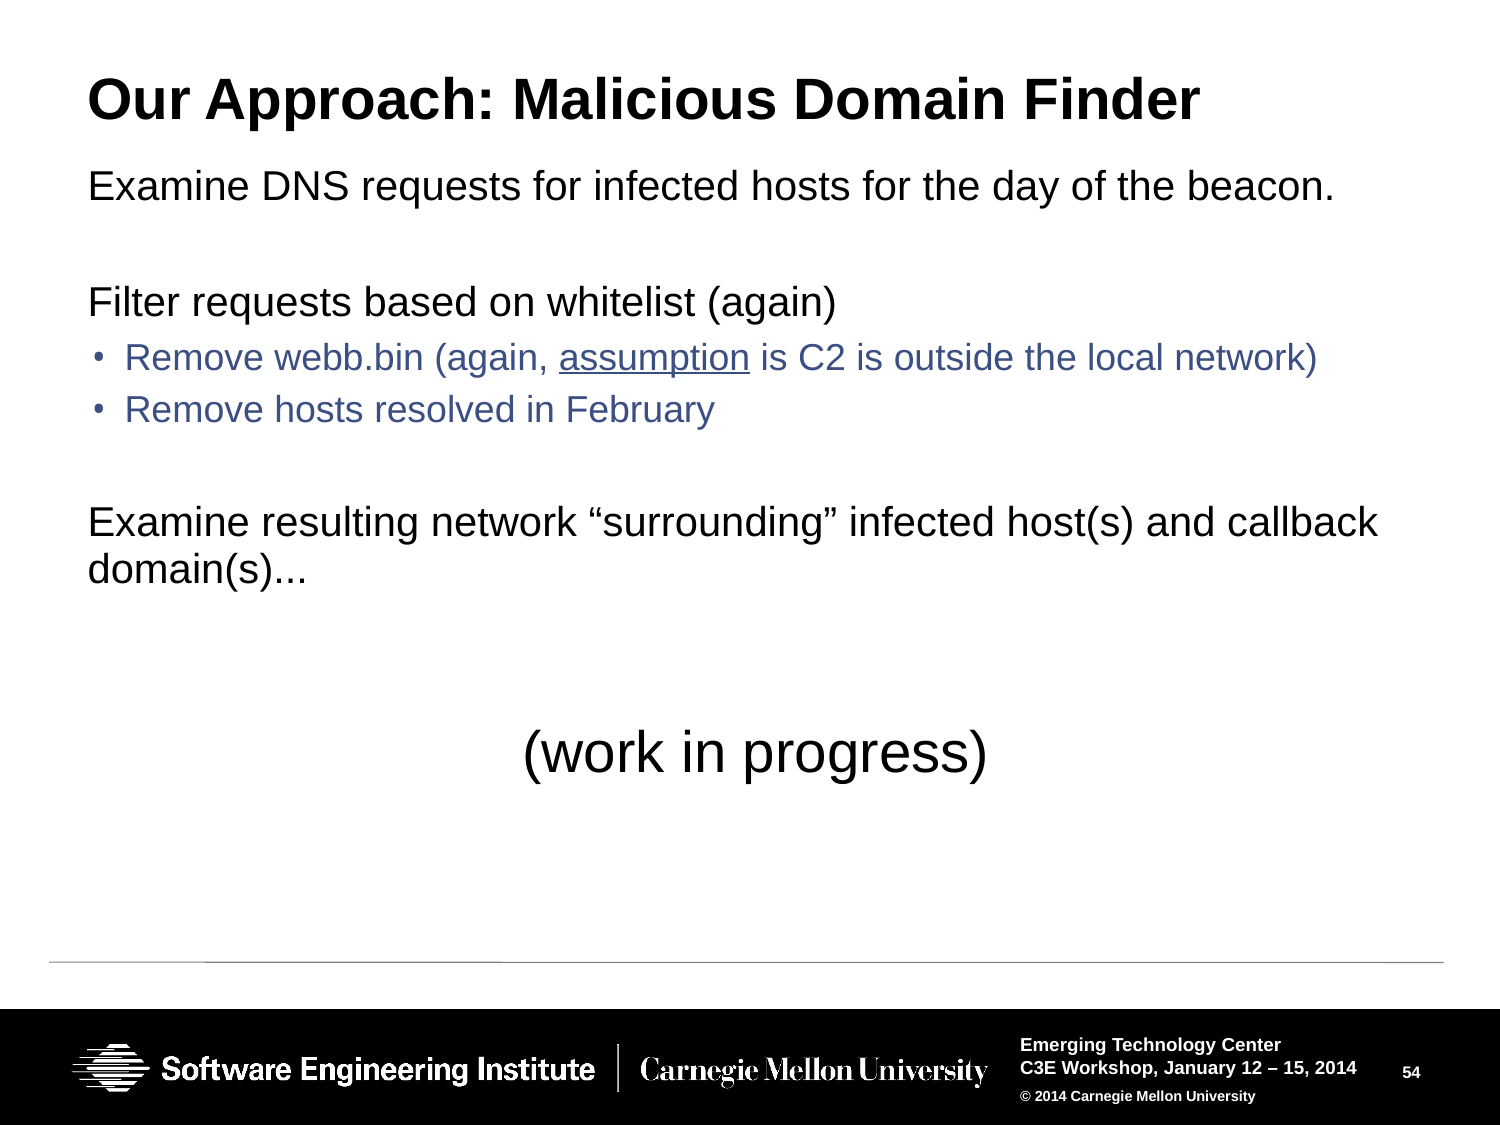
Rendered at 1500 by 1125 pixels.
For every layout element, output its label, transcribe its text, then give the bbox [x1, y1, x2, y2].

picture [71, 1044, 988, 1092]
title Our Approach: Malicious Domain Finder [87, 69, 1426, 133]
list Examine DNS requests for infected hosts for the day of the beacon. Filter requests based on whitelist (again) Remove webb.bin (again, assumption is C2 is outside the local network) Remove hosts resolved in February Examine resulting network “surrounding” infected host(s) and callback domain(s)... (work in progress) [87, 162, 1426, 963]
